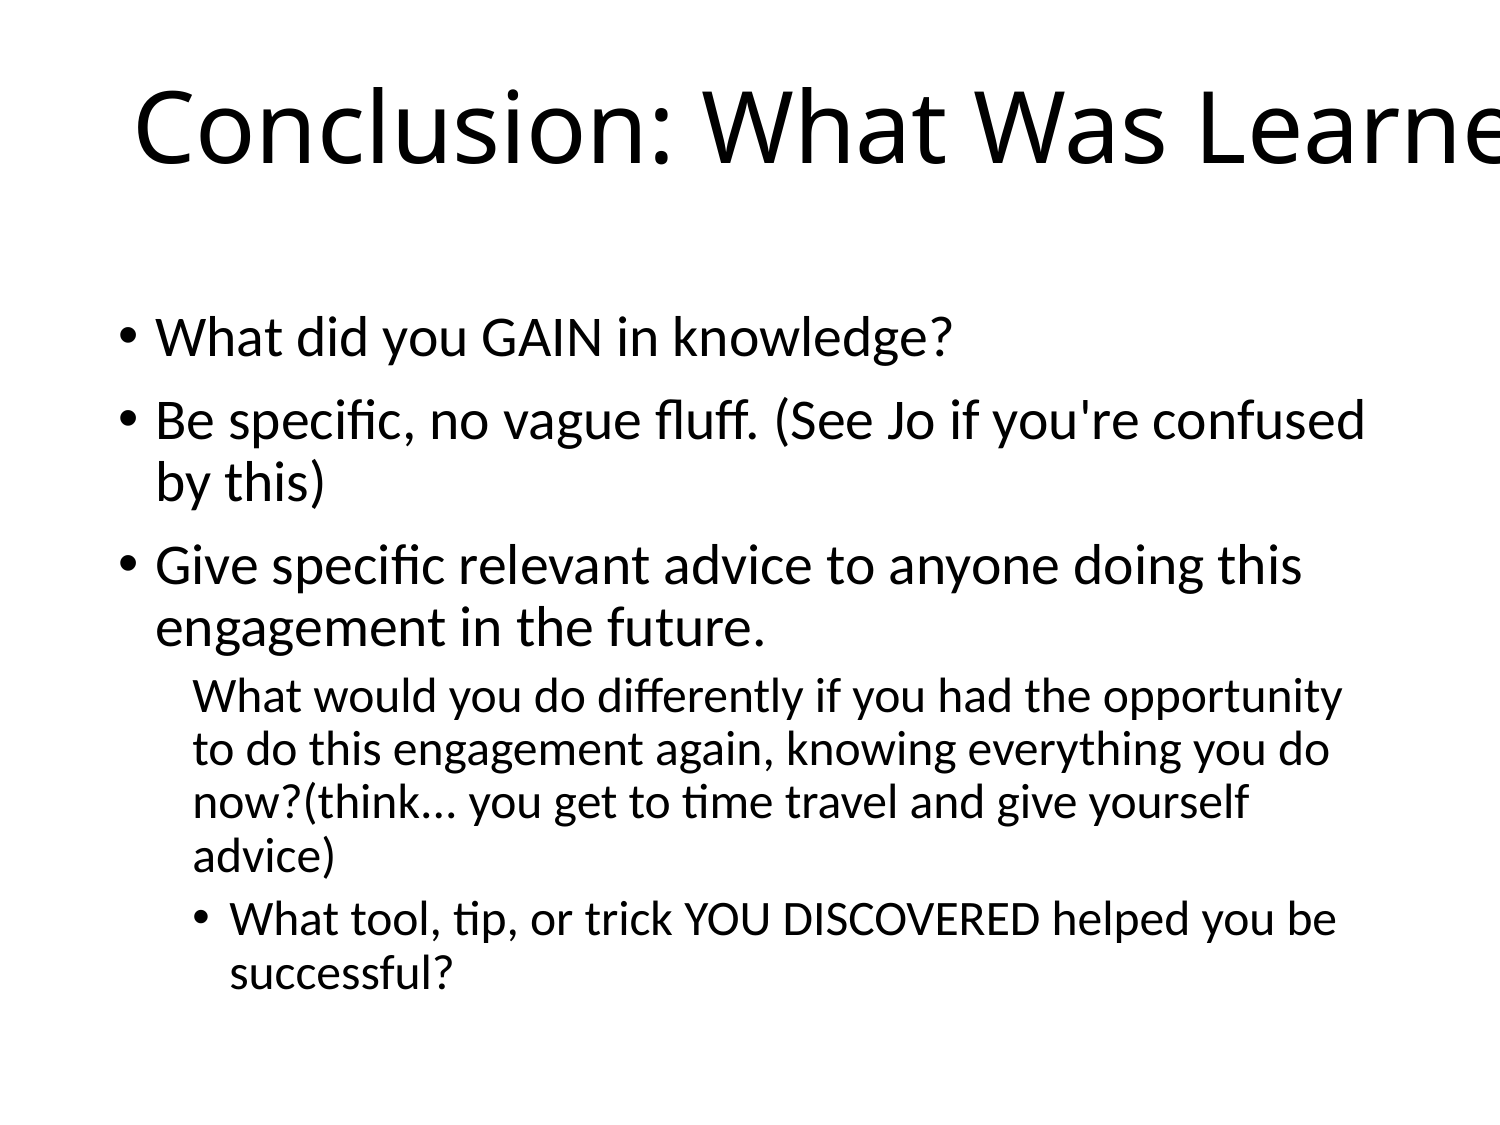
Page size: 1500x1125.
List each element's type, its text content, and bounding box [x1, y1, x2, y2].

list What did you GAIN in knowledge? Be specific, no vague fluff. (See Jo if you're confused by this) Give specific relevant advice to anyone doing this engagement in the future. What would you do differently if you had the opportunity to do this engagement again, knowing everything you do now?(think... you get to time travel and give yourself advice) What tool, tip, or trick YOU DISCOVERED helped you be successful? [103, 299, 1397, 1014]
title Conclusion: What Was Learned [117, 0, 1500, 263]
